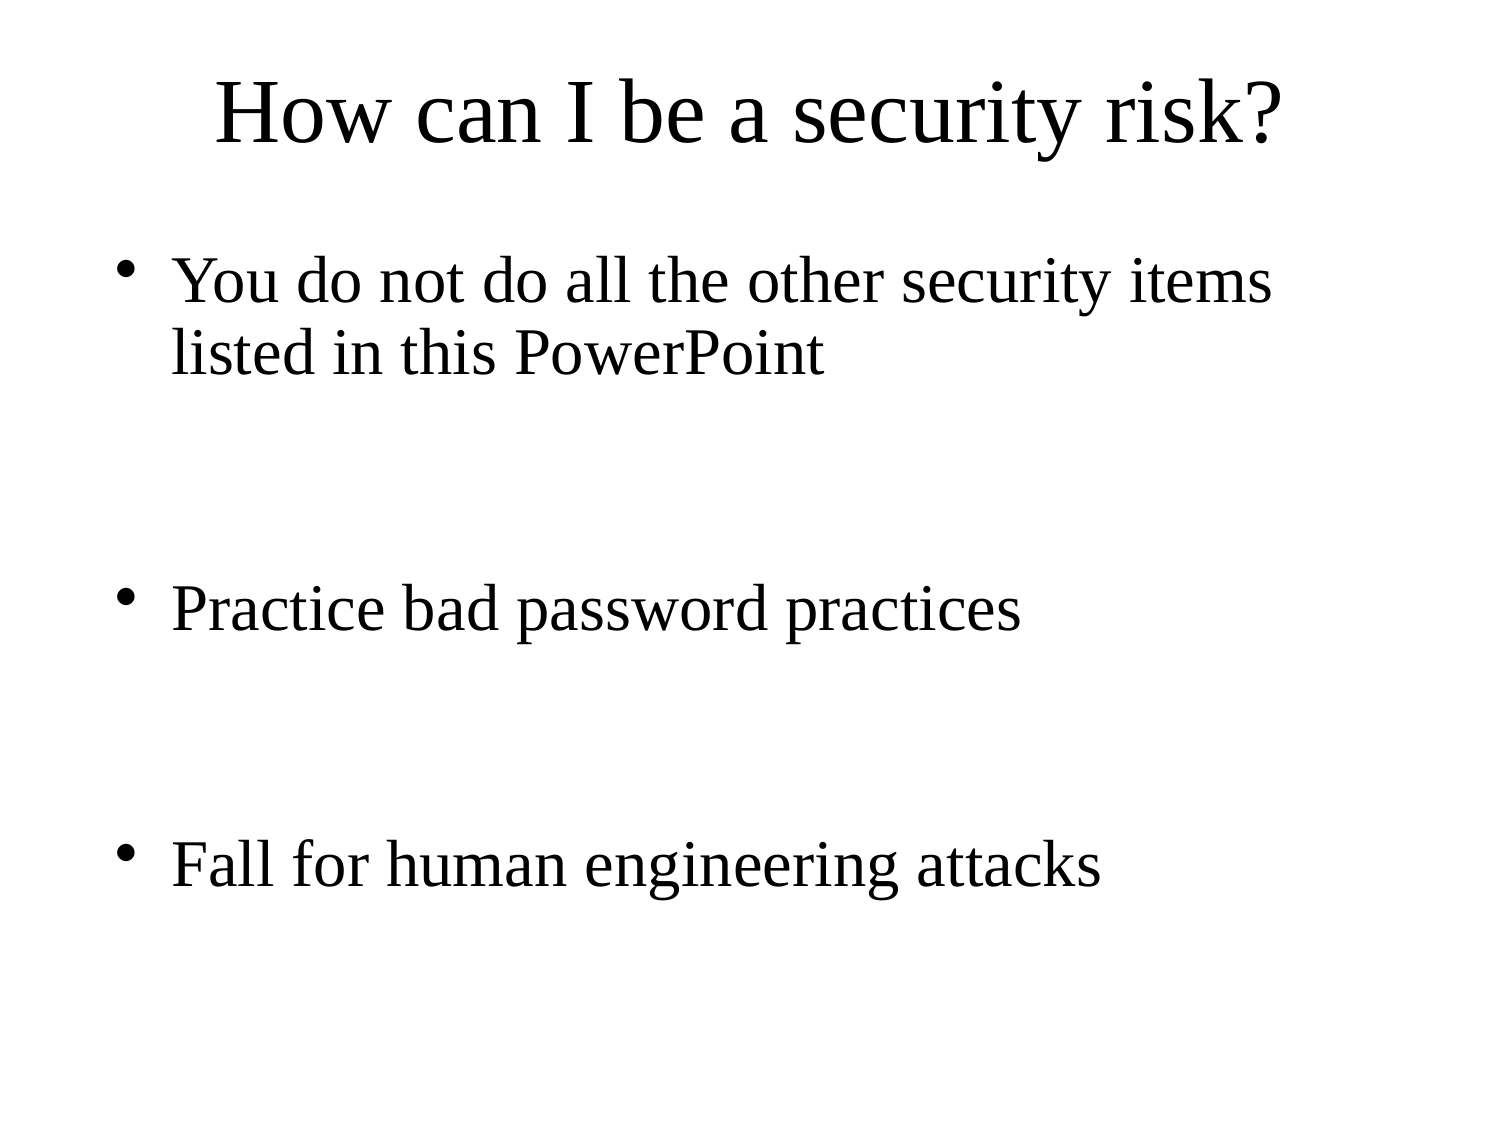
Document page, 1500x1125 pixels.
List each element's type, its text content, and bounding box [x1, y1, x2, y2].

title How can I be a security risk? [0, 37, 1500, 175]
list You do not do all the other security items listed in this PowerPoint Practice bad password practices Fall for human engineering attacks [99, 237, 1375, 1088]
